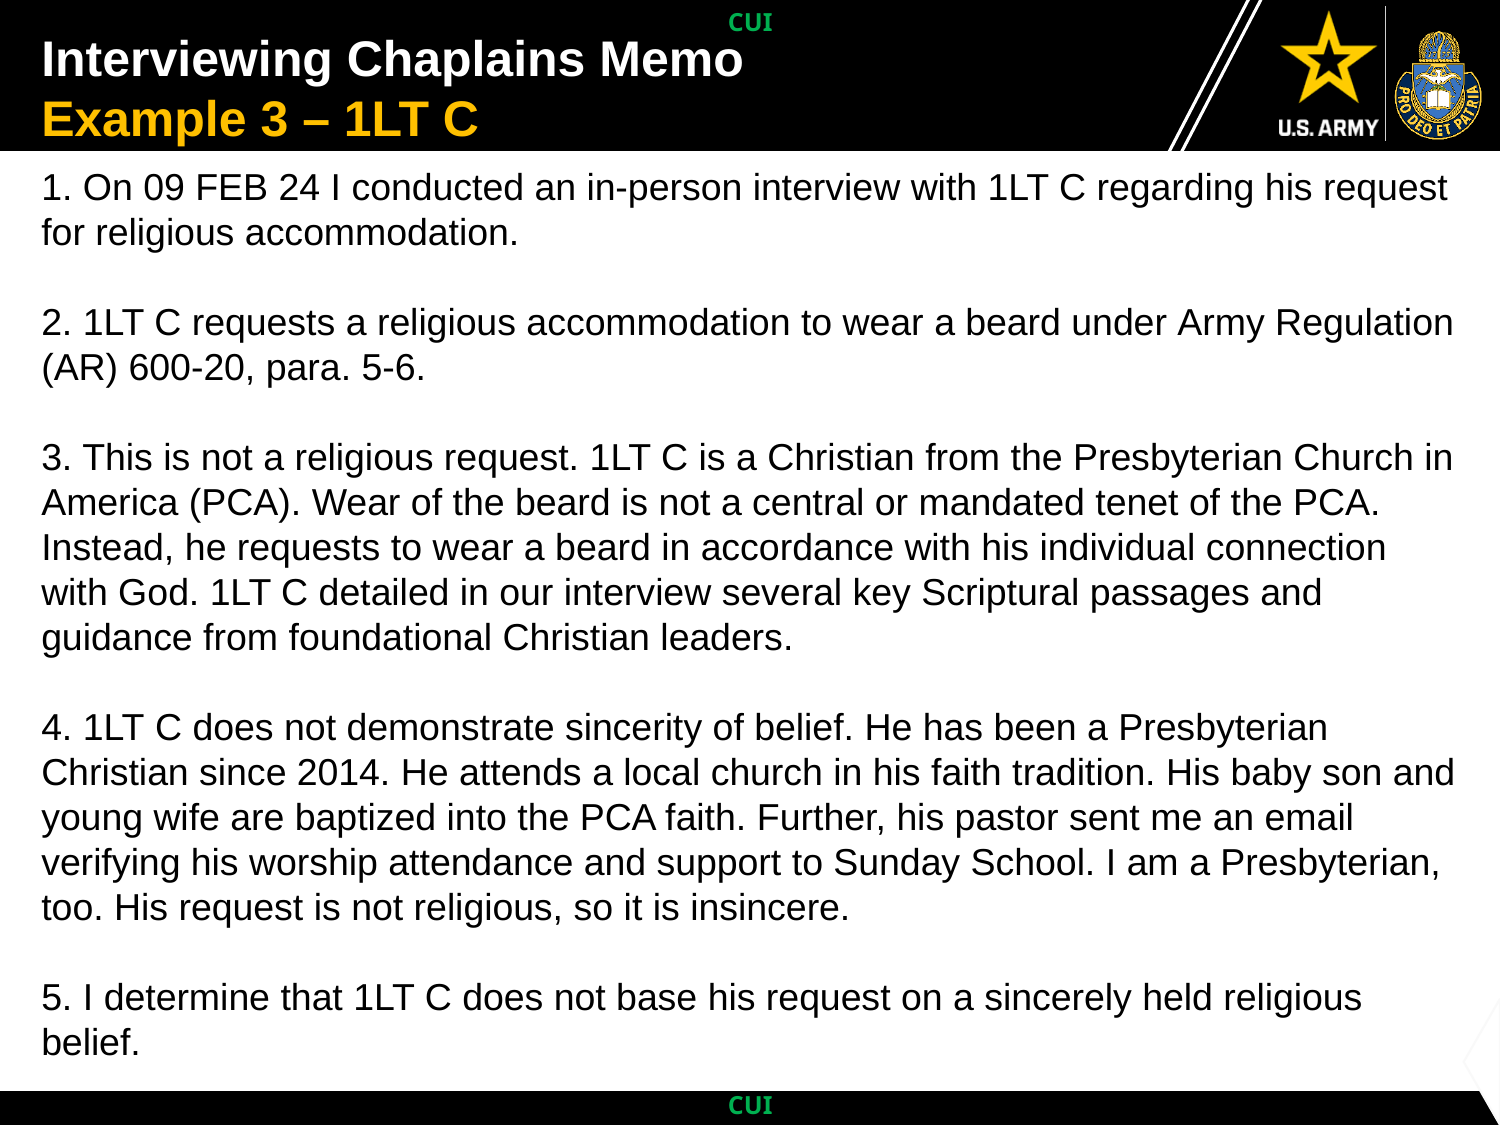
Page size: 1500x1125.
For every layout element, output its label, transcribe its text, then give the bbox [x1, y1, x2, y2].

text_box Interviewing Chaplains Memo Example 3 – 1LT C ​ [26, 18, 1349, 154]
picture [1279, 10, 1379, 136]
picture [1393, 29, 1483, 141]
text_box On 09 FEB 24 I conducted an in-person interview with 1LT C regarding his request for religious accommodation.​ 2. 1LT C requests a religious accommodation to wear a beard under Army Regulation (AR) 600-20, para. 5-6.​ 3. This is not a religious request. 1LT C is a Christian from the Presbyterian Church in America (PCA). Wear of the beard is not a central or mandated tenet of the PCA. Instead, he requests to wear a beard in accordance with his individual connection with God. 1LT C detailed in our interview several key Scriptural passages and guidance from foundational Christian leaders. 4. 1LT C does not demonstrate sincerity of belief. He has been a Presbyterian Christian since 2014. He attends a local church in his faith tradition. His baby son and young wife are baptized into the PCA faith. Further, his pastor sent me an email verifying his worship attendance and support to Sunday School. I am a Presbyterian, too. His request is not religious, so it is insincere. 5. I determine that 1LT C does not base his request on a sincerely held religious belief. [26, 155, 1475, 1070]
